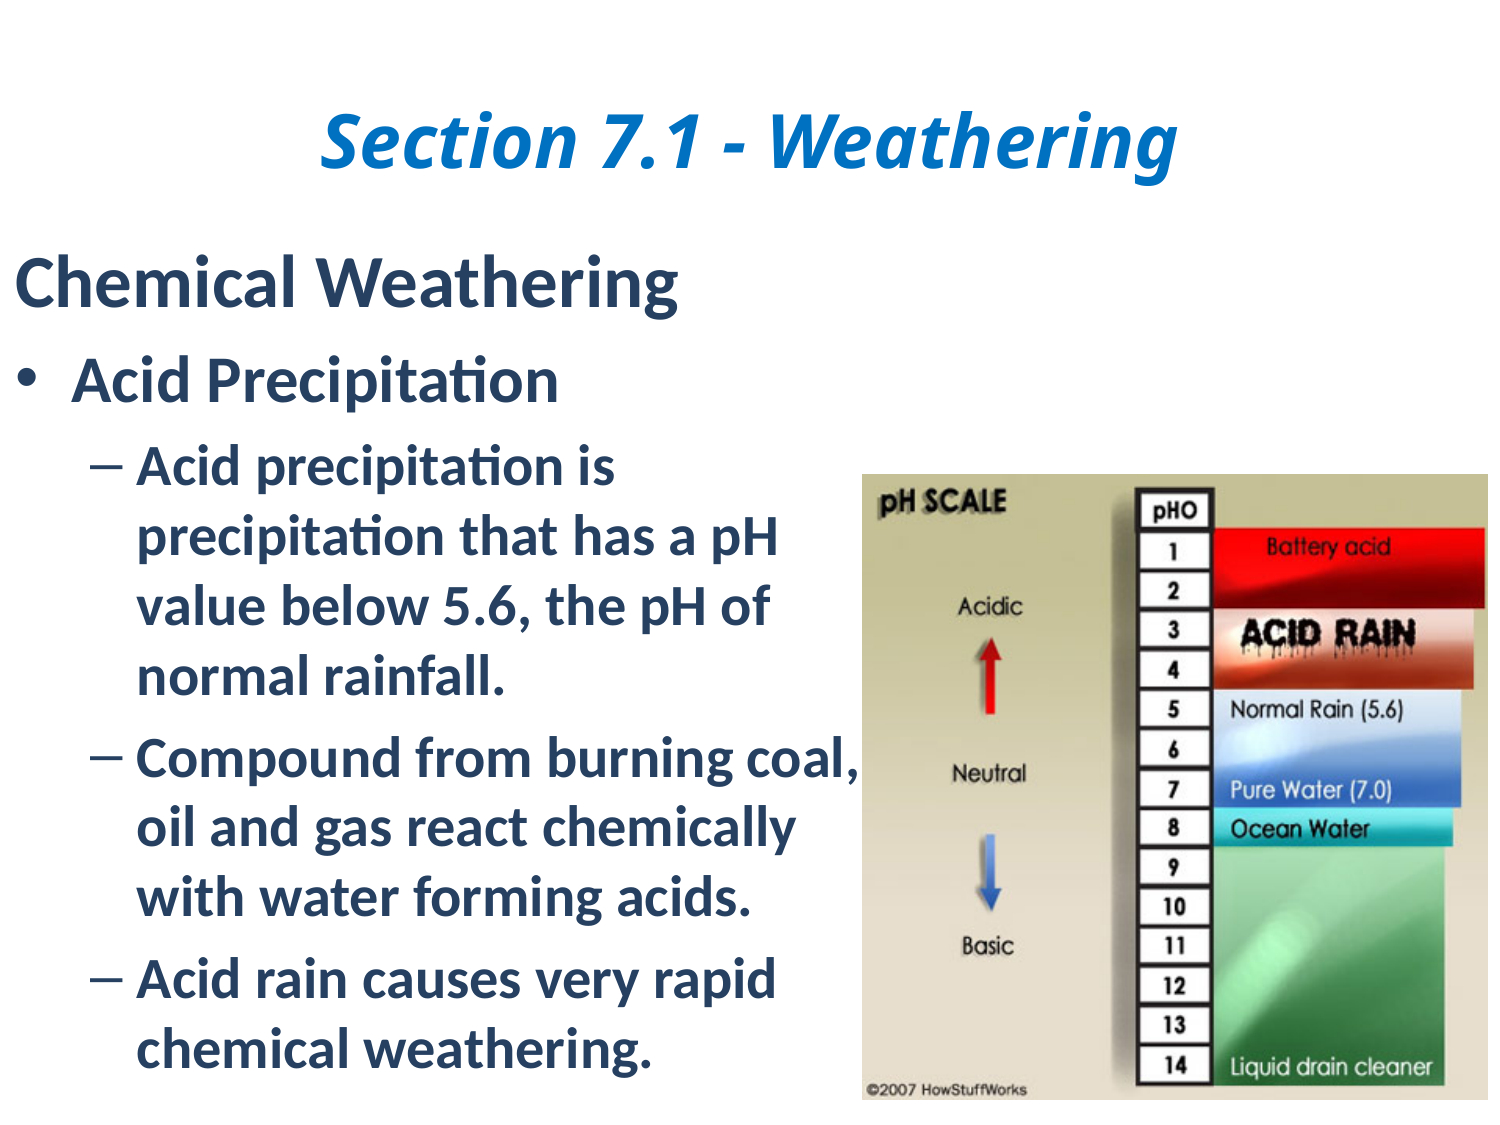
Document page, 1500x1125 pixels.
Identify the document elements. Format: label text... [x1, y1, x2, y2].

list Chemical Weathering Acid Precipitation Acid precipitation is precipitation that has a pH value below 5.6, the pH of normal rainfall. Compound from burning coal, oil and gas react chemically with water forming acids. Acid rain causes very rapid chemical weathering. [0, 224, 888, 1113]
title Section 7.1 - Weathering [75, 45, 1425, 233]
picture [862, 474, 1488, 1101]
